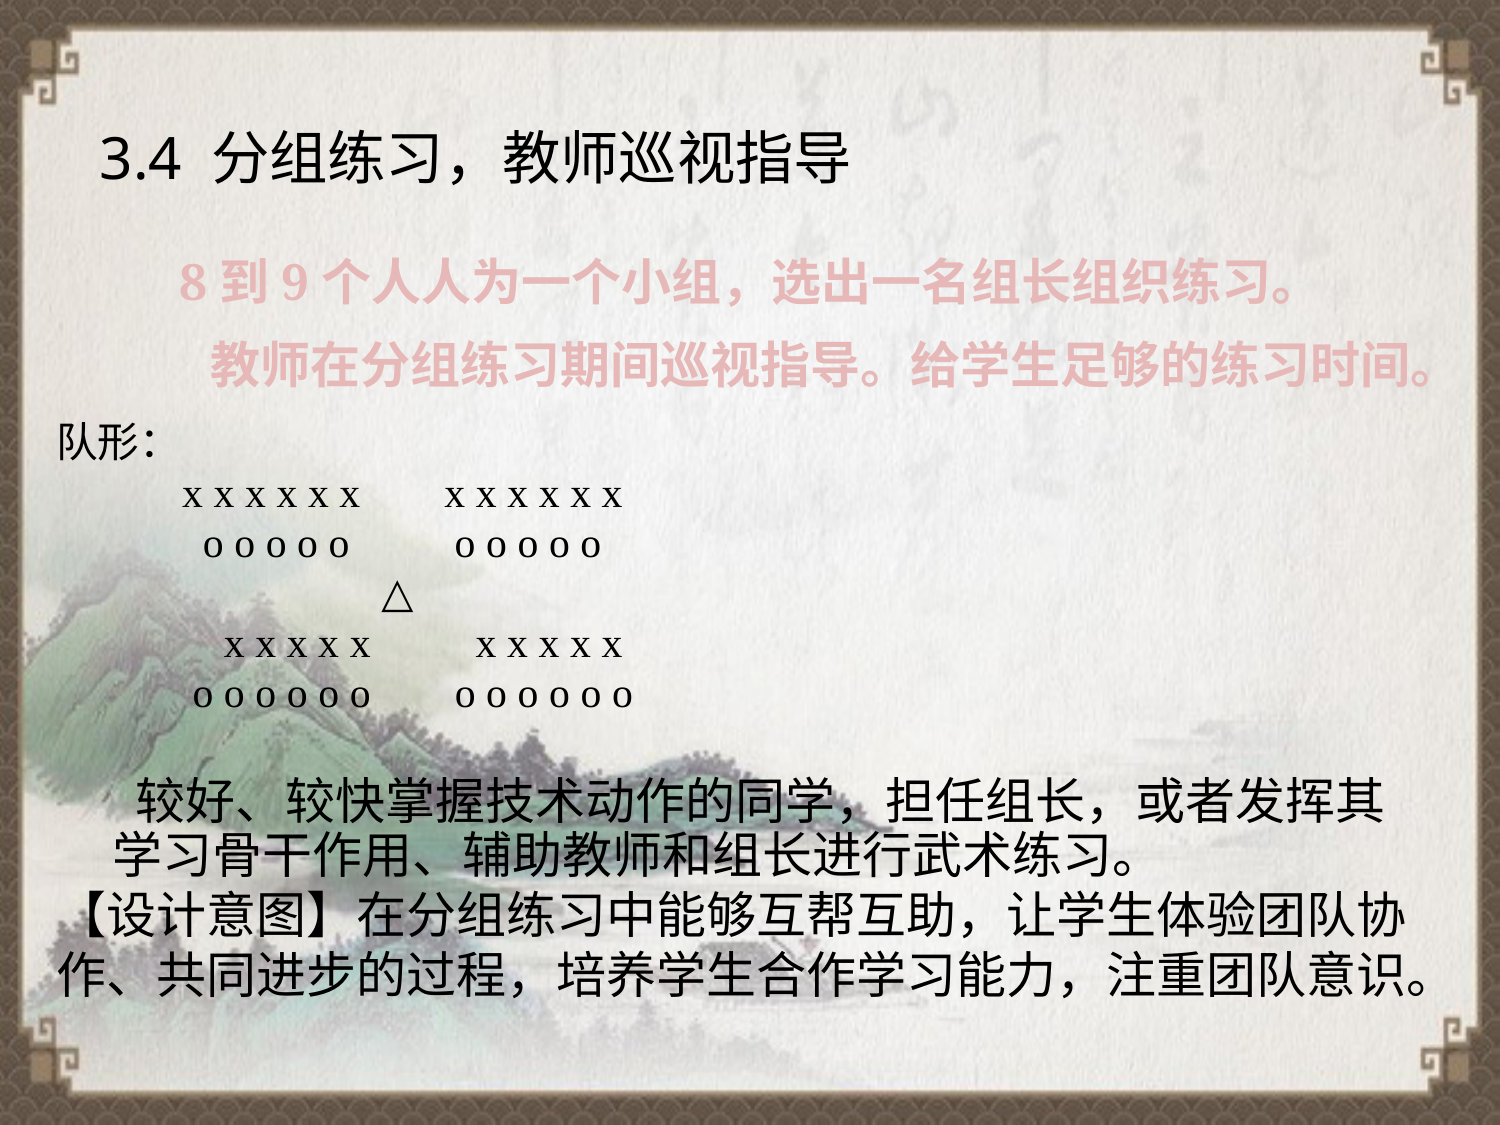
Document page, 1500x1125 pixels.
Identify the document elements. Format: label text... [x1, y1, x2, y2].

text_box 3.4 分组练习，教师巡视指导 [41, 113, 875, 199]
text_box 8到9个人人为一个小组，选出一名组长组织练习。 [164, 243, 1336, 319]
picture [0, 0, 1500, 1125]
text_box 队形： x x x x x x x x x x x x o o o o o o o o o o △ x x x x x x x x x x o o o o o o o o o o o o 较好、较快掌握技术动作的同学，担任组长，或者发挥其学习骨干作用、辅助教师和组长进行武术练习。 【设计意图】在分组练习中能够互帮互助，让学生体验团队协作、共同进步的过程，培养学生合作学习能力，注重团队意识。 [41, 408, 1446, 1076]
text_box 教师在分组练习期间巡视指导。给学生足够的练习时间。 [194, 326, 1475, 401]
